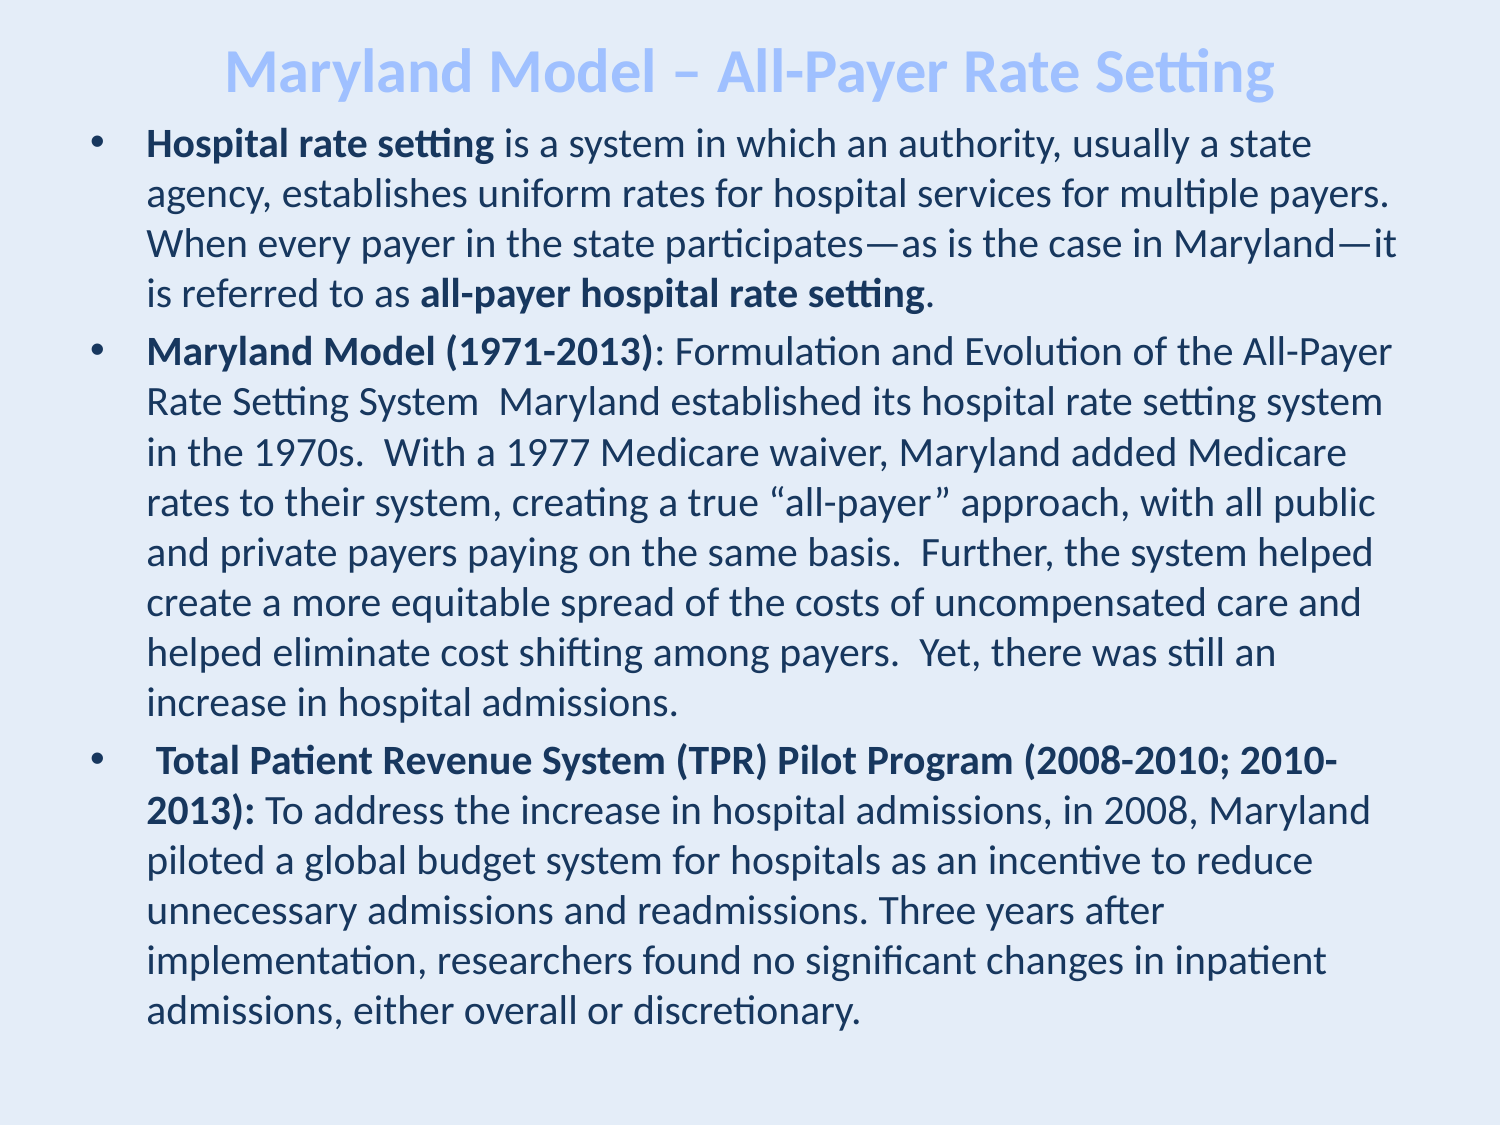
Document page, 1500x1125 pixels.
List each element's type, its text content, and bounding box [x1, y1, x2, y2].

title Maryland Model – All-Payer Rate Setting [75, 0, 1425, 108]
list Hospital rate setting is a system in which an authority, usually a state agency, establishes uniform rates for hospital services for multiple payers. When every payer in the state participates—as is the case in Maryland—it is referred to as all-payer hospital rate setting. Maryland Model (1971-2013): Formulation and Evolution of the All-Payer Rate Setting System Maryland established its hospital rate setting system in the 1970s. With a 1977 Medicare waiver, Maryland added Medicare rates to their system, creating a true “all-payer” approach, with all public and private payers paying on the same basis. Further, the system helped create a more equitable spread of the costs of uncompensated care and helped eliminate cost shifting among payers. Yet, there was still an increase in hospital admissions. Total Patient Revenue System (TPR) Pilot Program (2008-2010; 2010-2013): To address the increase in hospital admissions, in 2008, Maryland piloted a global budget system for hospitals as an incentive to reduce unnecessary admissions and readmissions. Three years after implementation, researchers found no significant changes in inpatient admissions, either overall or discretionary. [75, 108, 1425, 1086]
